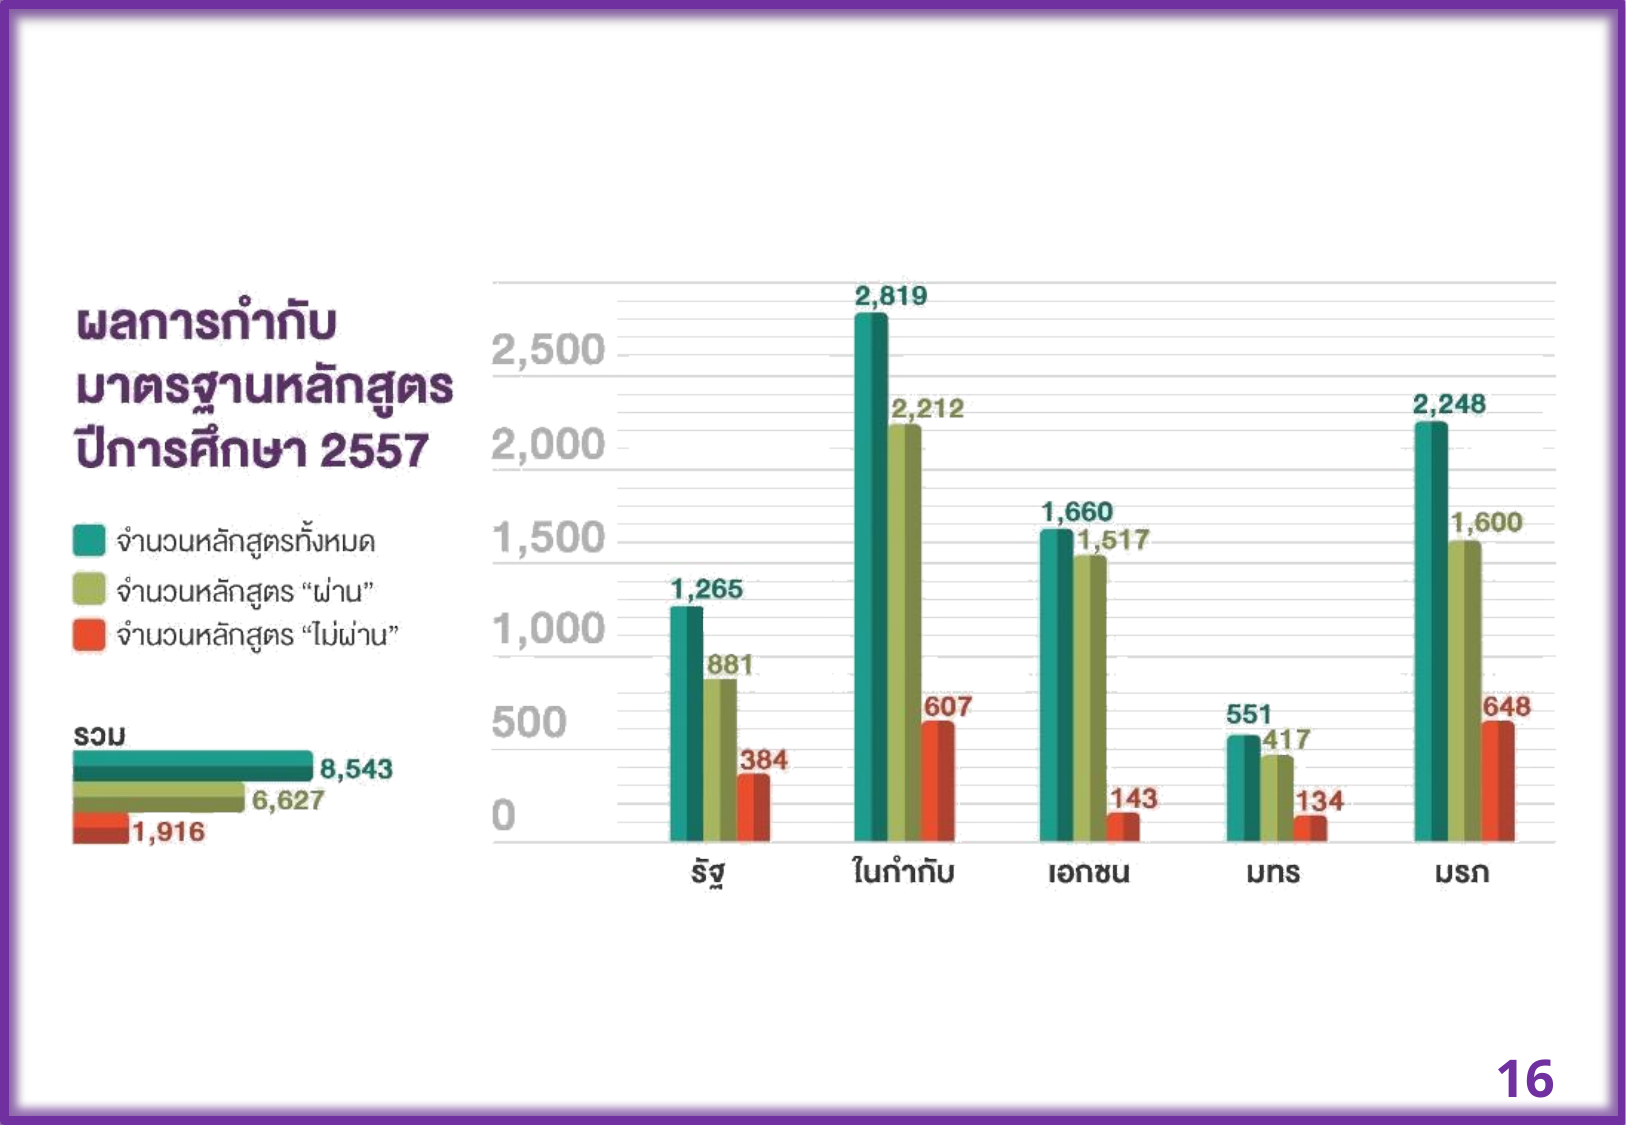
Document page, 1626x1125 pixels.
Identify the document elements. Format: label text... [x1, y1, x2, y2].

slide_number 16 [1190, 1037, 1571, 1116]
picture [23, 227, 1601, 899]
